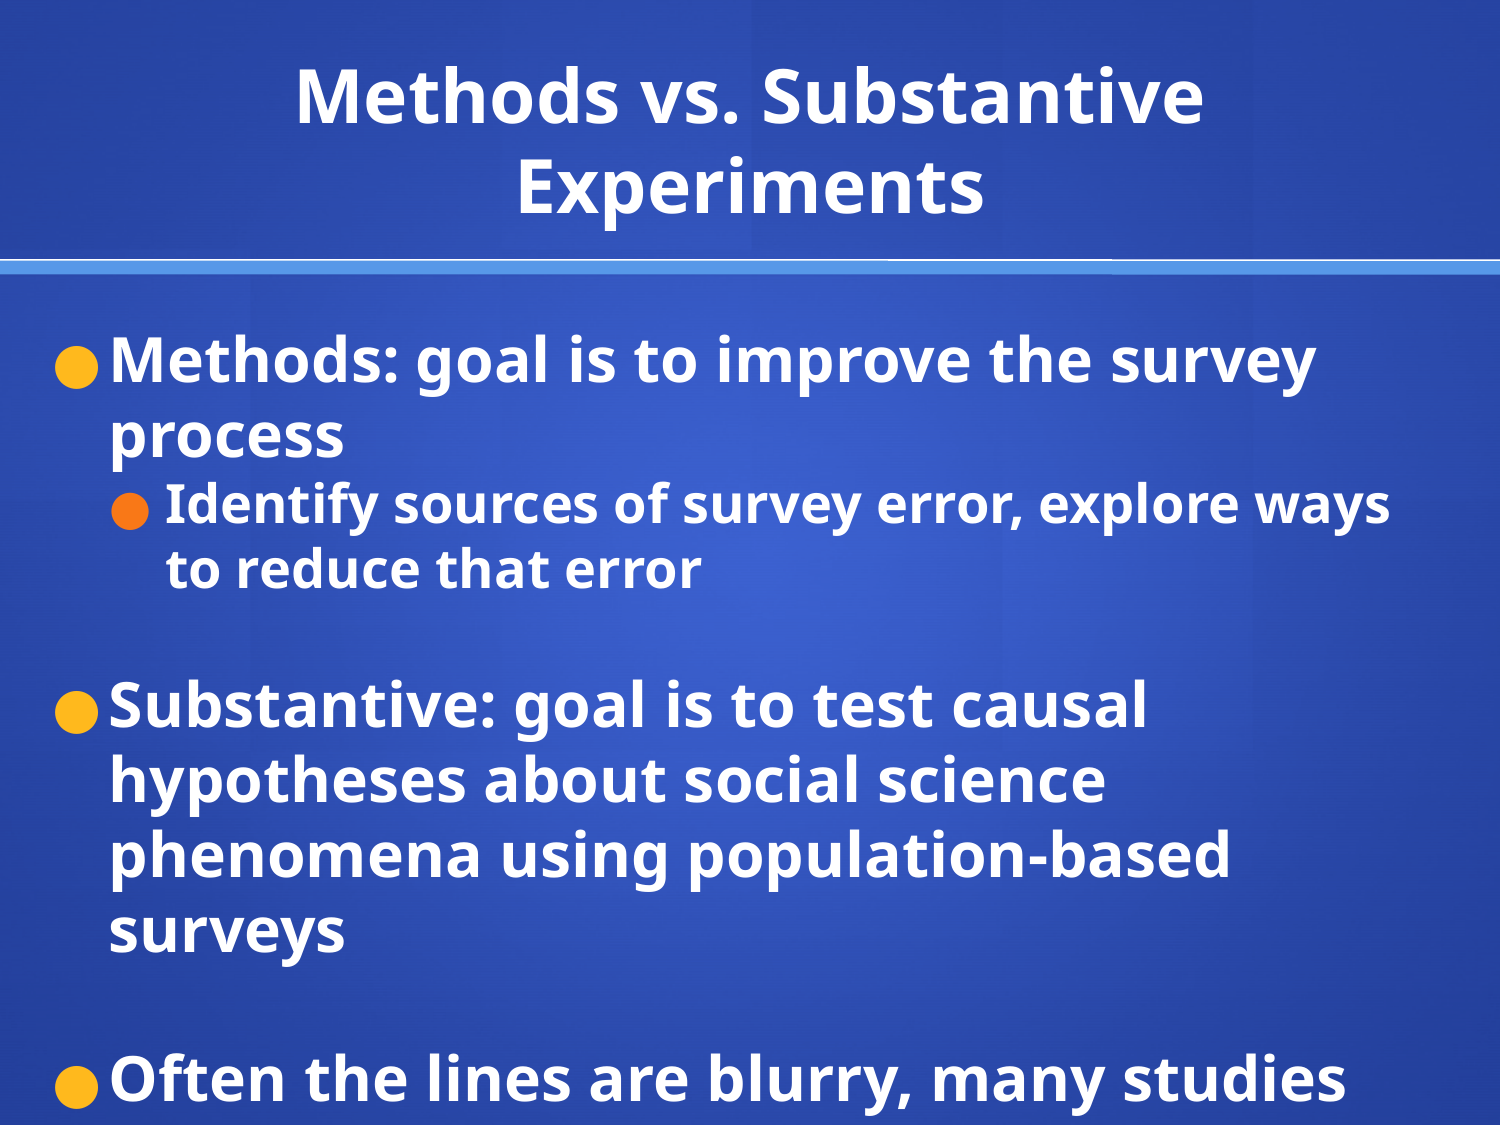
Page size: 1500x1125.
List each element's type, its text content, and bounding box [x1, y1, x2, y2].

picture [0, 275, 1500, 1125]
title Methods vs. Substantive Experiments [75, 45, 1425, 233]
picture [0, 0, 1500, 259]
list Methods: goal is to improve the survey process Identify sources of survey error, explore ways to reduce that error Substantive: goal is to test causal hypotheses about social science phenomena using population-based surveys Often the lines are blurry, many studies combine elements of each [37, 312, 1475, 1100]
